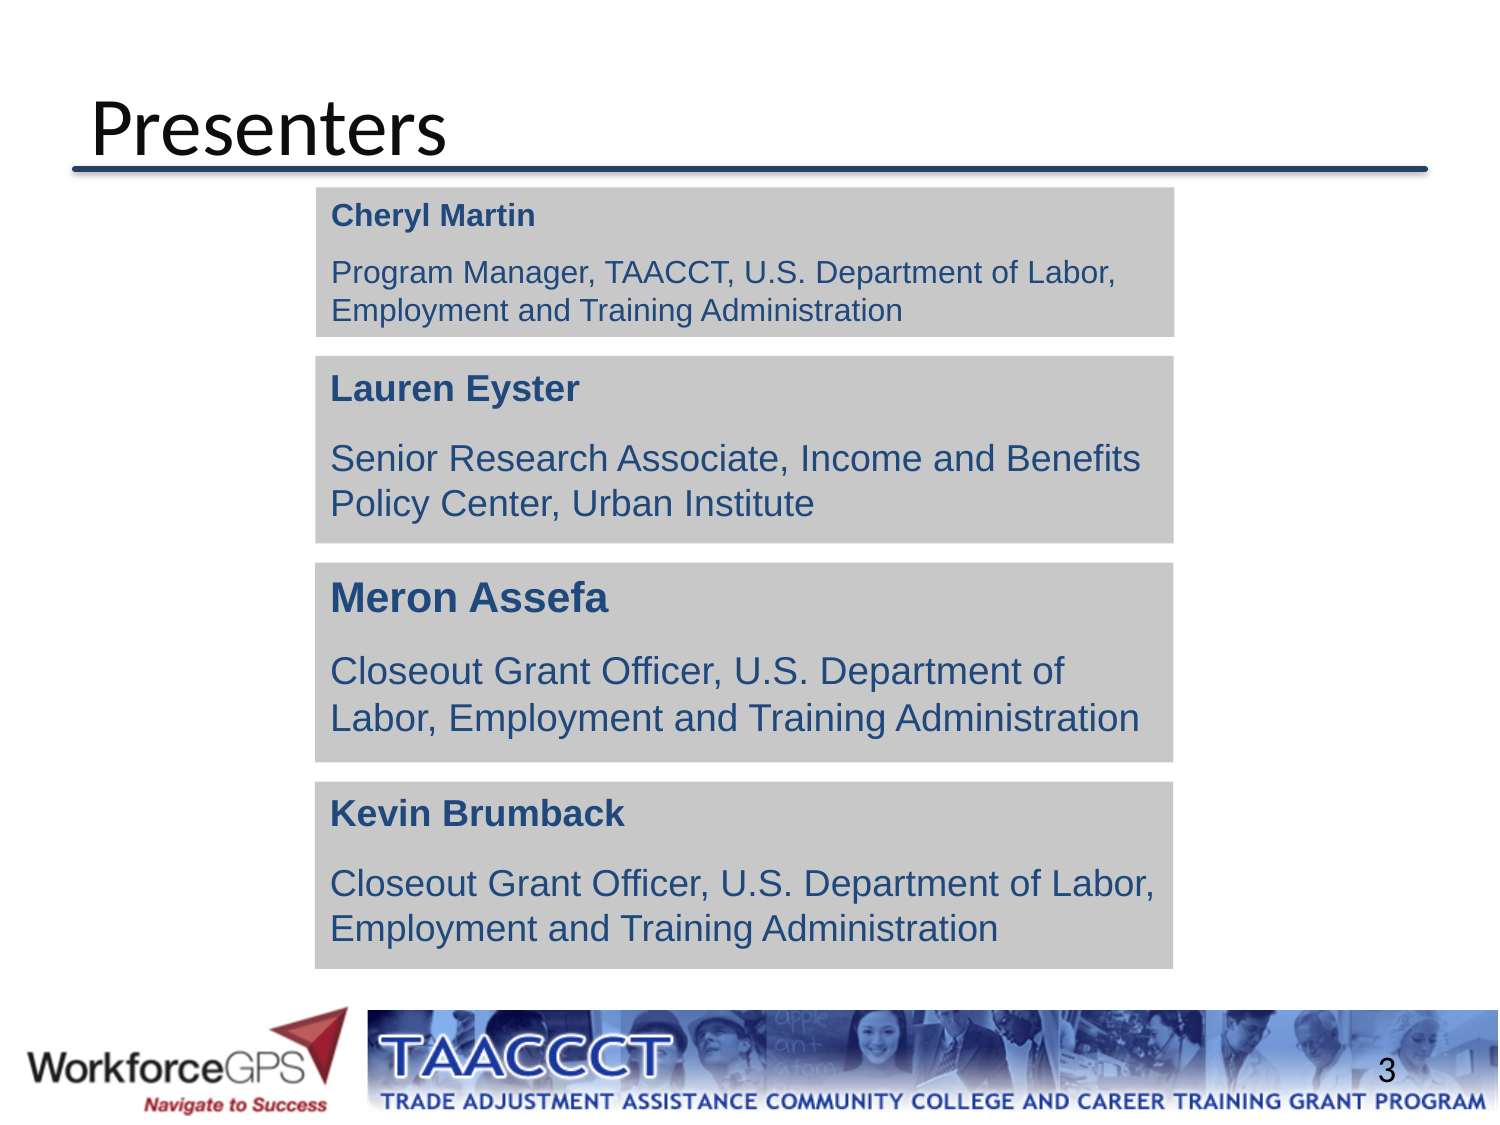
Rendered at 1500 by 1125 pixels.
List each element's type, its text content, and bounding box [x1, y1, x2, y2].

text_box 3 [1362, 1037, 1463, 1098]
text_box Lauren Eyster Senior Research Associate, Income and Benefits Policy Center, Urban Institute [315, 355, 1174, 544]
picture [367, 1010, 1498, 1124]
picture [24, 1006, 351, 1116]
text_box Cheryl Martin Program Manager, TAACCT, U.S. Department of Labor, Employment and Training Administration [316, 187, 1175, 337]
title Presenters [75, 57, 1425, 188]
text_box Meron Assefa Closeout Grant Officer, U.S. Department of Labor, Employment and Training Administration [315, 562, 1174, 763]
text_box Kevin Brumback Closeout Grant Officer, U.S. Department of Labor, Employment and Training Administration [314, 781, 1174, 969]
